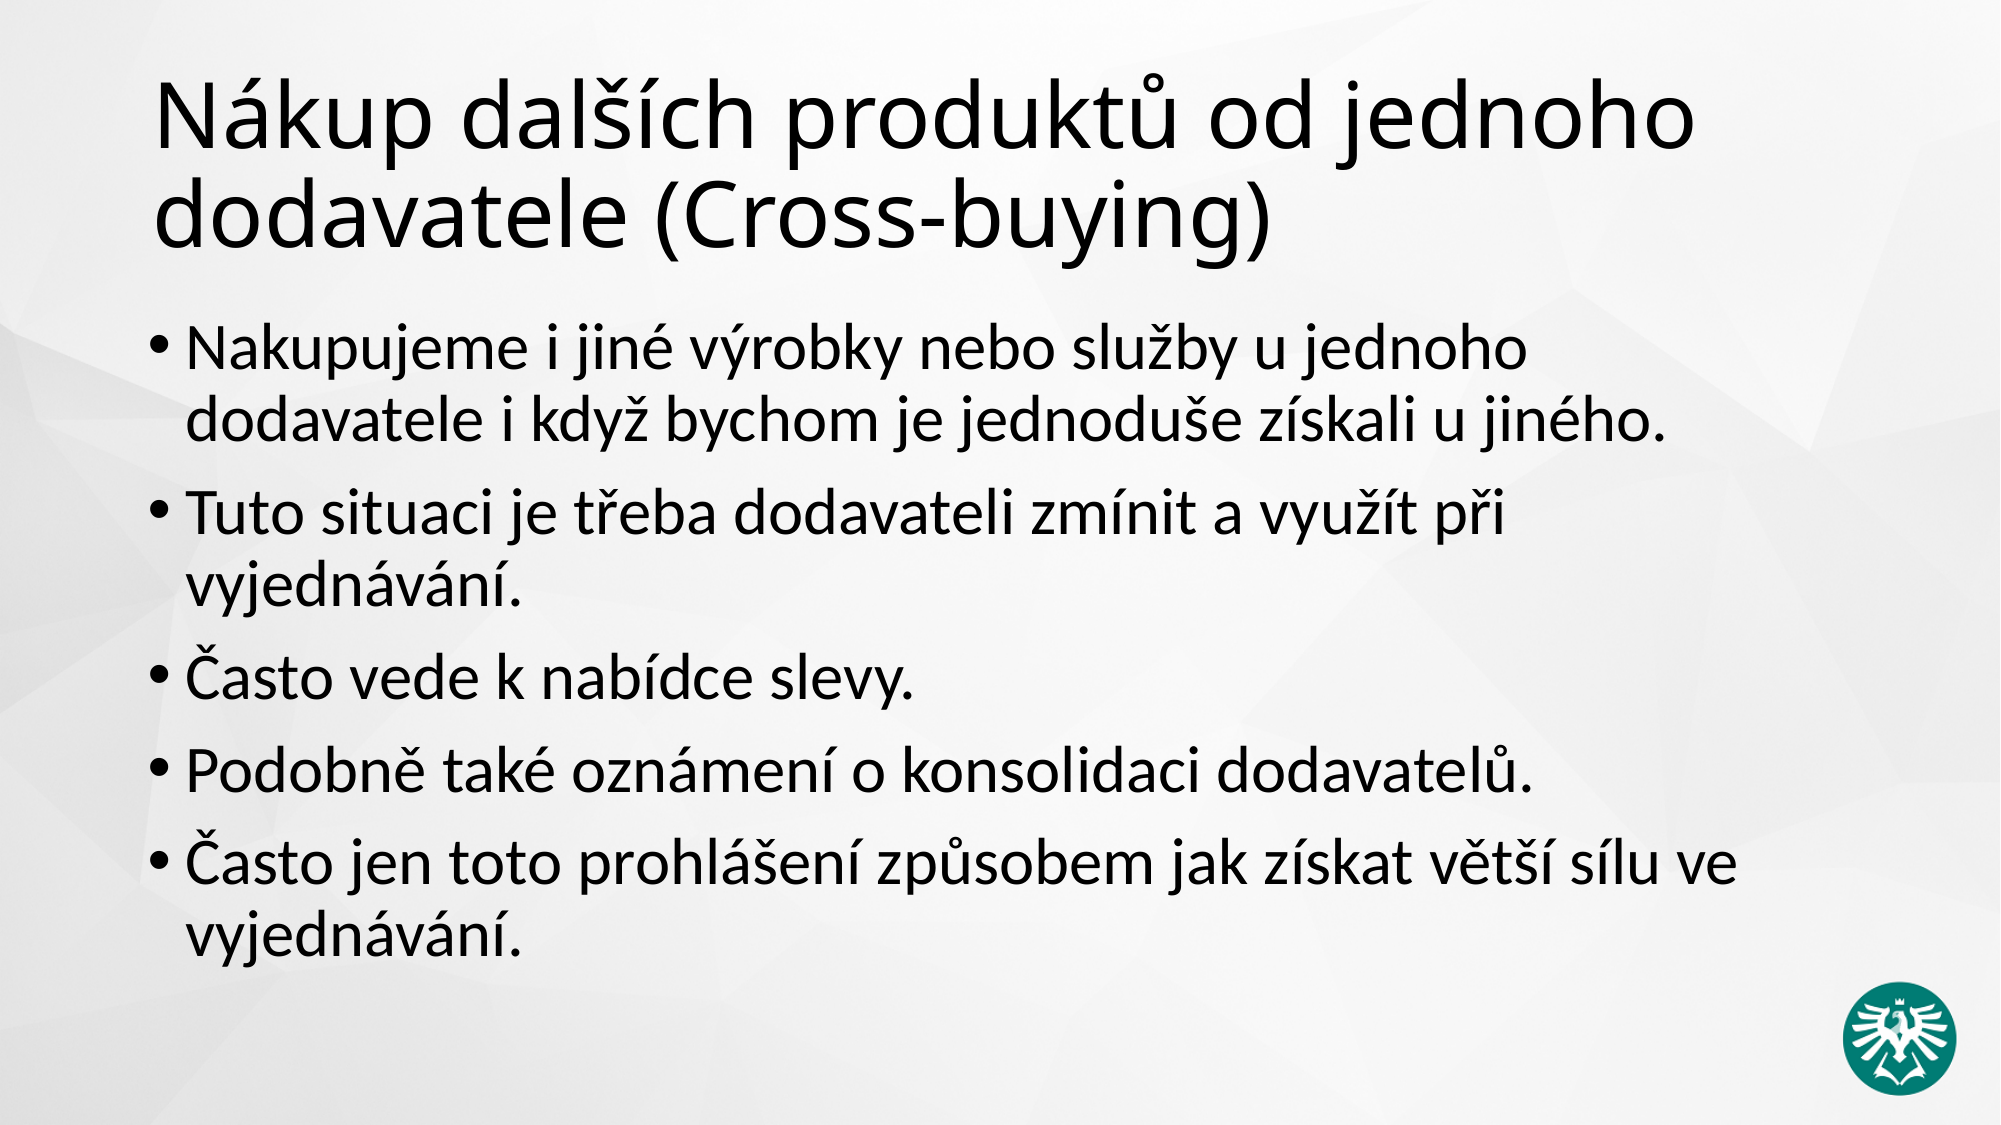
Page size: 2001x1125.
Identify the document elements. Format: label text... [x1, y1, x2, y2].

title Nákup dalších produktů od jednoho dodavatele (Cross-buying) [137, 59, 1863, 278]
list Nakupujeme i jiné výrobky nebo služby u jednoho dodavatele i když bychom je jednoduše získali u jiného. Tuto situaci je třeba dodavateli zmínit a využít při vyjednávání. Často vede k nabídce slevy. Podobně také oznámení o konsolidaci dodavatelů. Často jen toto prohlášení způsobem jak získat větší sílu ve vyjednávání. [132, 304, 1858, 1018]
picture [0, 0, 2001, 1125]
